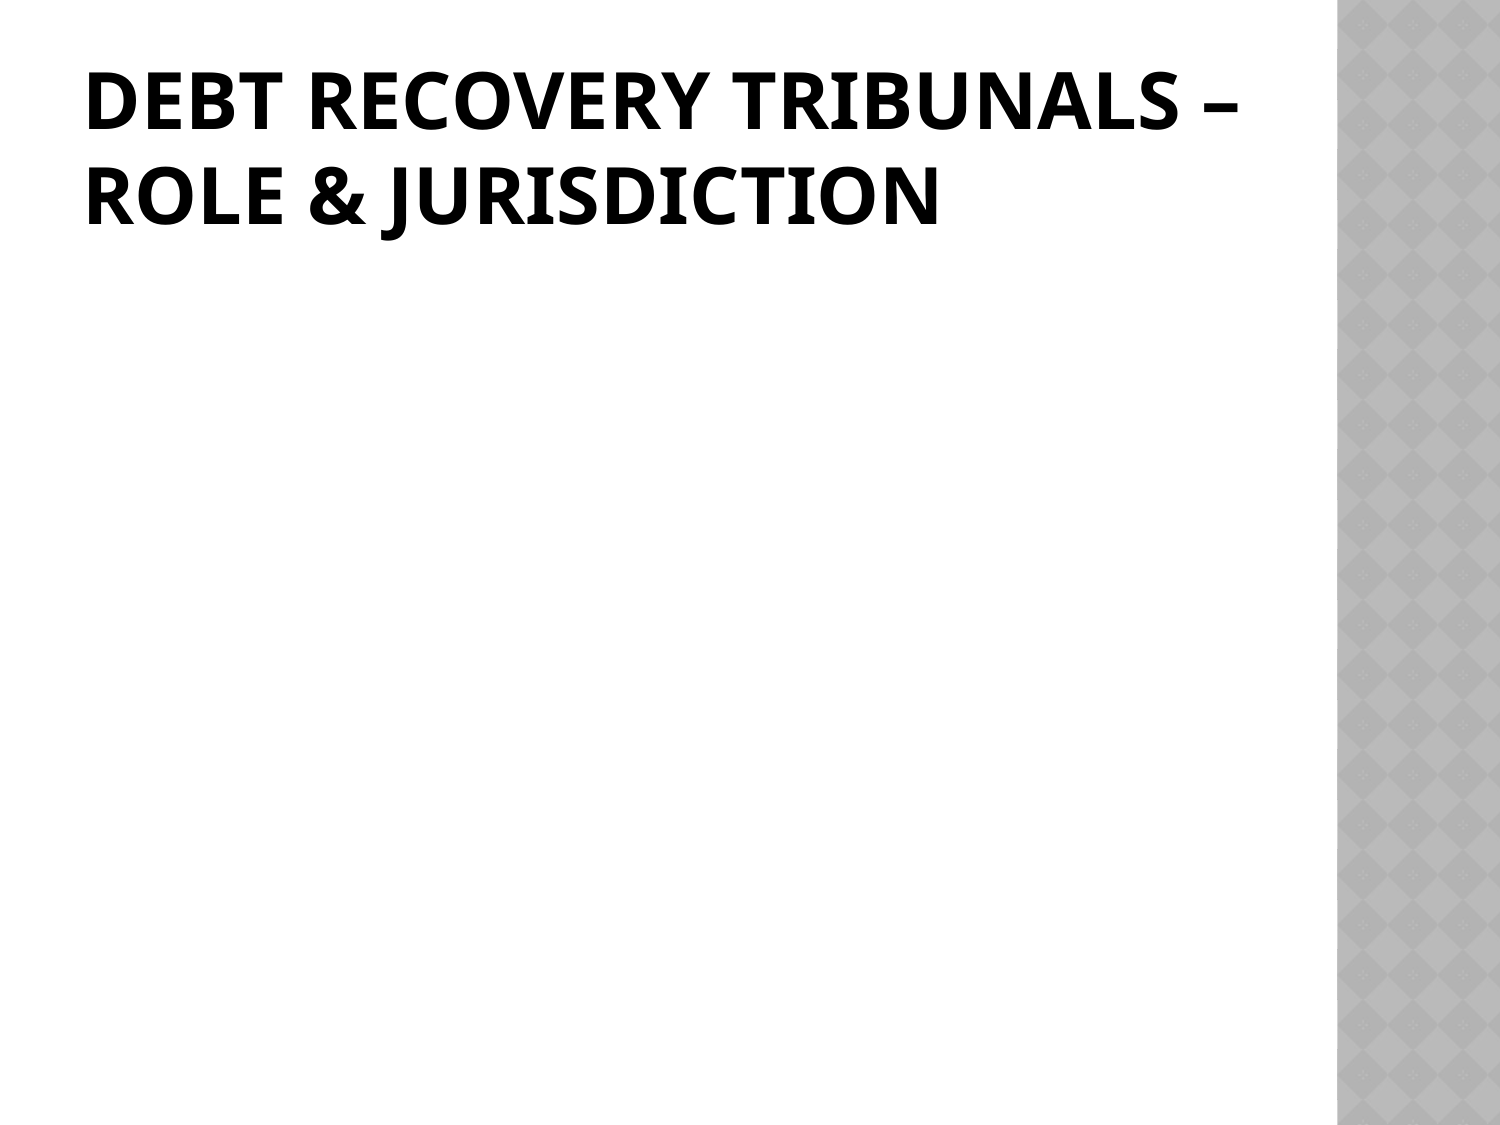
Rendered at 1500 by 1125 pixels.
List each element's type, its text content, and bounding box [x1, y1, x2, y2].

title Debt Recovery Tribunals – role & jurisdiction [75, 52, 1263, 240]
